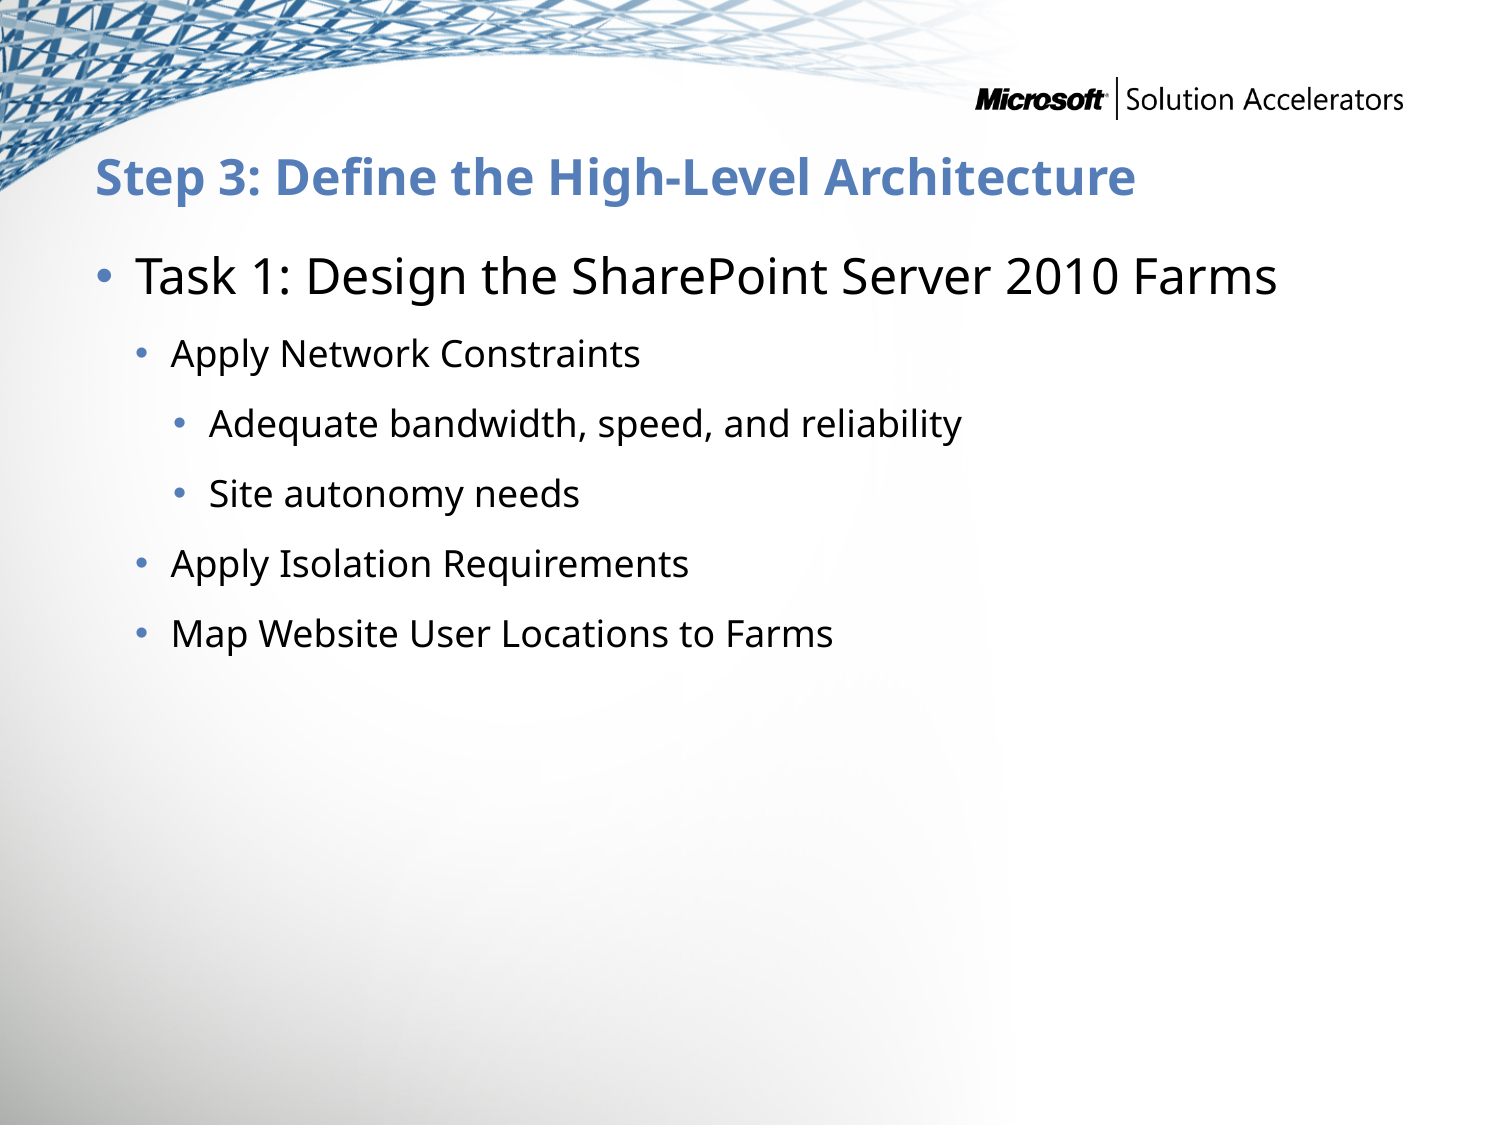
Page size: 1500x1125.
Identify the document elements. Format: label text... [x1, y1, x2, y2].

title Step 3: Define the High-Level Architecture [88, 138, 1439, 214]
list Task 1: Design the SharePoint Server 2010 Farms Apply Network Constraints Adequate bandwidth, speed, and reliability Site autonomy needs Apply Isolation Requirements Map Website User Locations to Farms [88, 237, 1439, 1063]
picture [0, 0, 1500, 1125]
